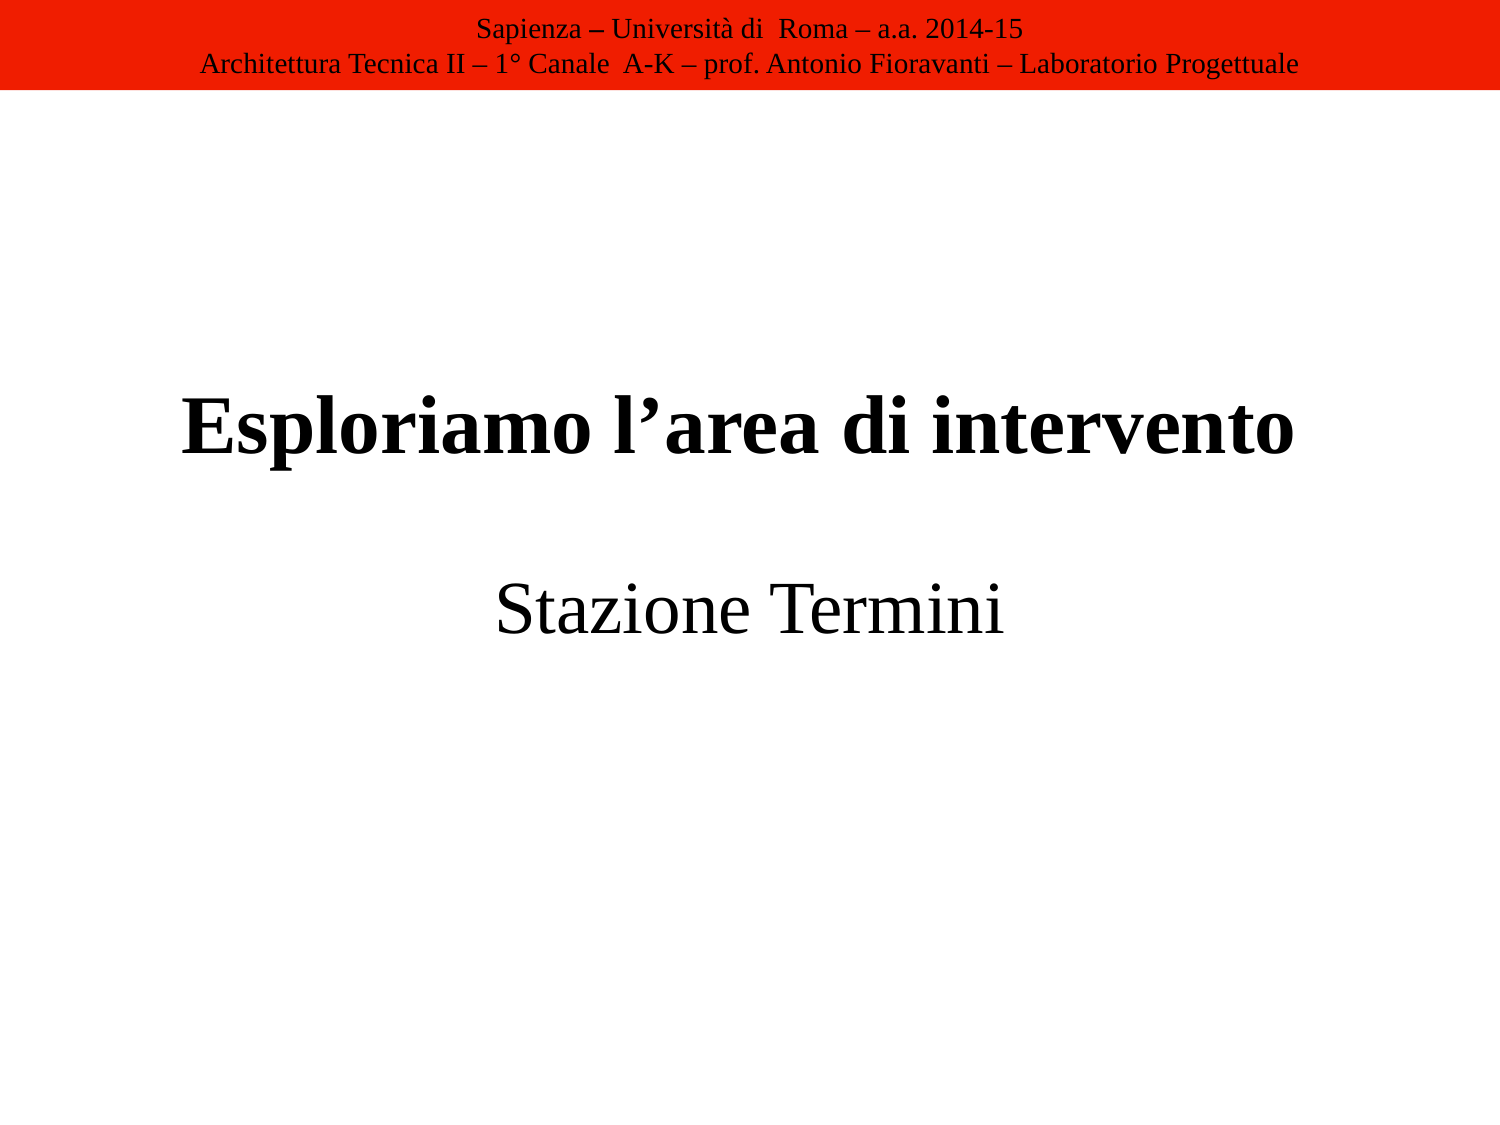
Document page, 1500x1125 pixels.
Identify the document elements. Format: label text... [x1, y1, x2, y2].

subtitle Stazione Termini [225, 550, 1275, 675]
title Esploriamo l’area di intervento [112, 349, 1388, 591]
text_box Sapienza – Università di Roma – a.a. 2014-15 Architettura Tecnica II – 1° Canale A-K – prof. Antonio Fioravanti – Laboratorio Progettuale [0, 0, 1500, 91]
